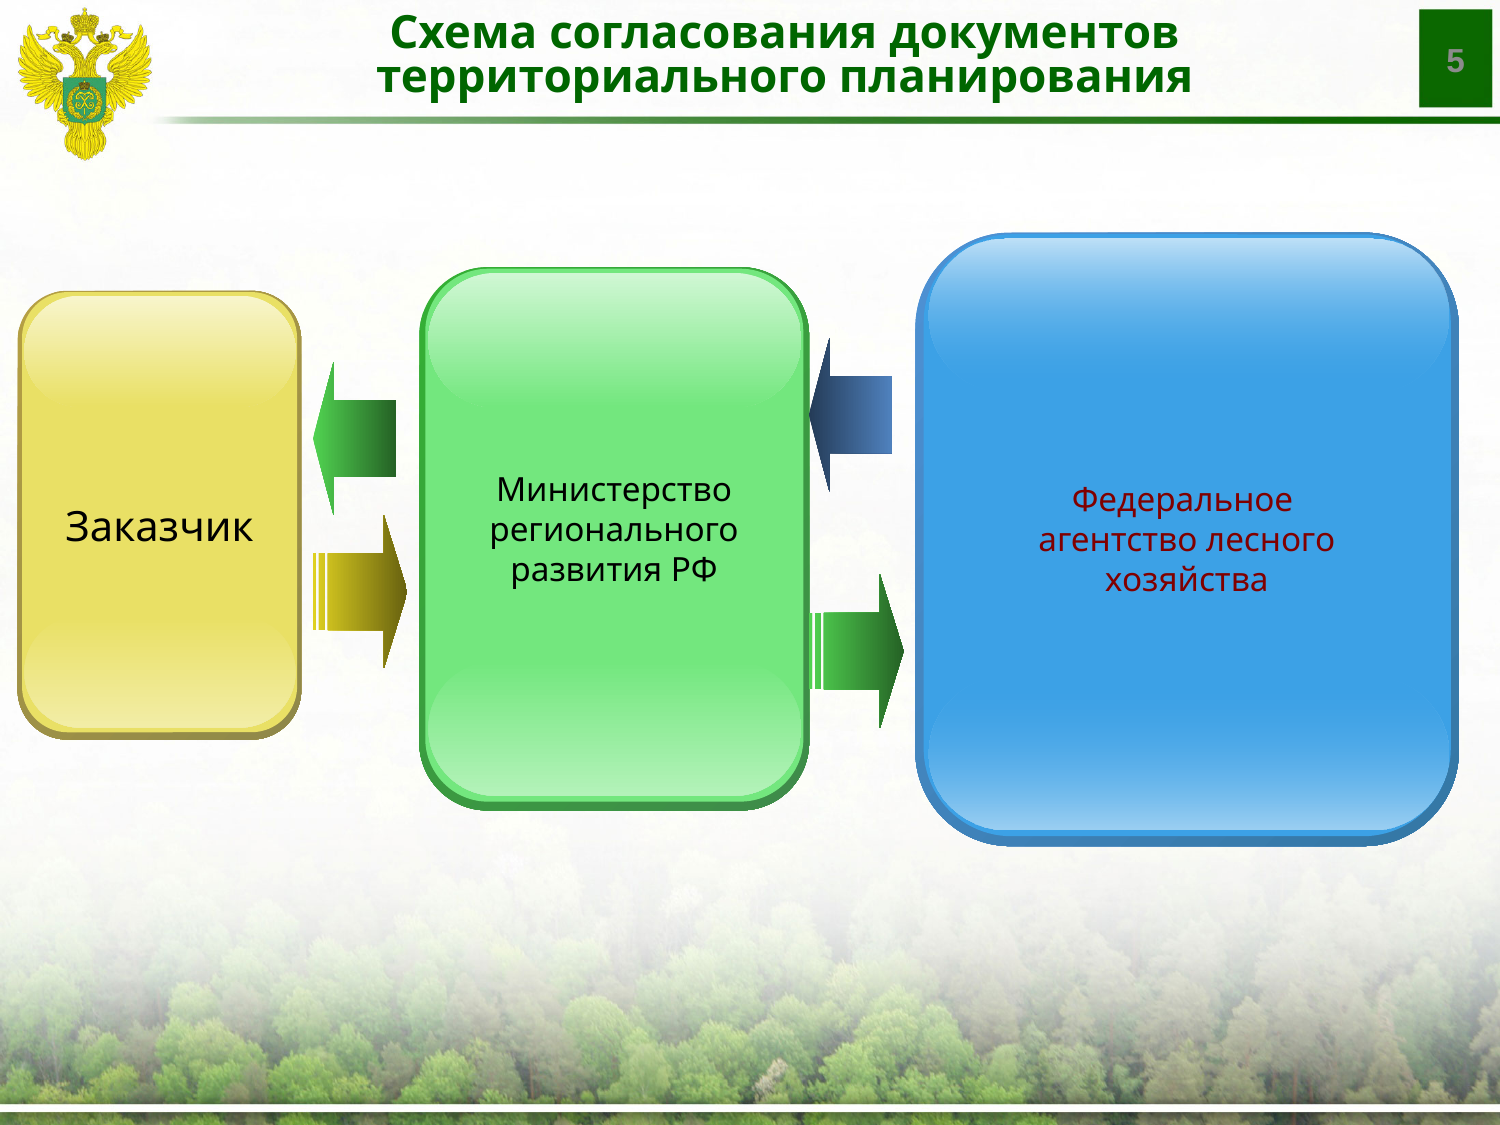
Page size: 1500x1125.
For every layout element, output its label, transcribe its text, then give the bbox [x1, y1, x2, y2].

text_box [327, 515, 408, 669]
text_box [419, 266, 810, 811]
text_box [915, 232, 1460, 847]
title Схема согласования документов территориального планирования [162, 0, 1407, 116]
picture [0, 0, 1500, 1125]
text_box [17, 290, 302, 740]
text_box [815, 337, 892, 492]
text_box [312, 361, 396, 516]
text_box [312, 553, 316, 631]
slide_number 5 [1419, 9, 1492, 110]
text_box [318, 553, 325, 631]
text_box [823, 574, 904, 728]
text_box [815, 612, 821, 690]
